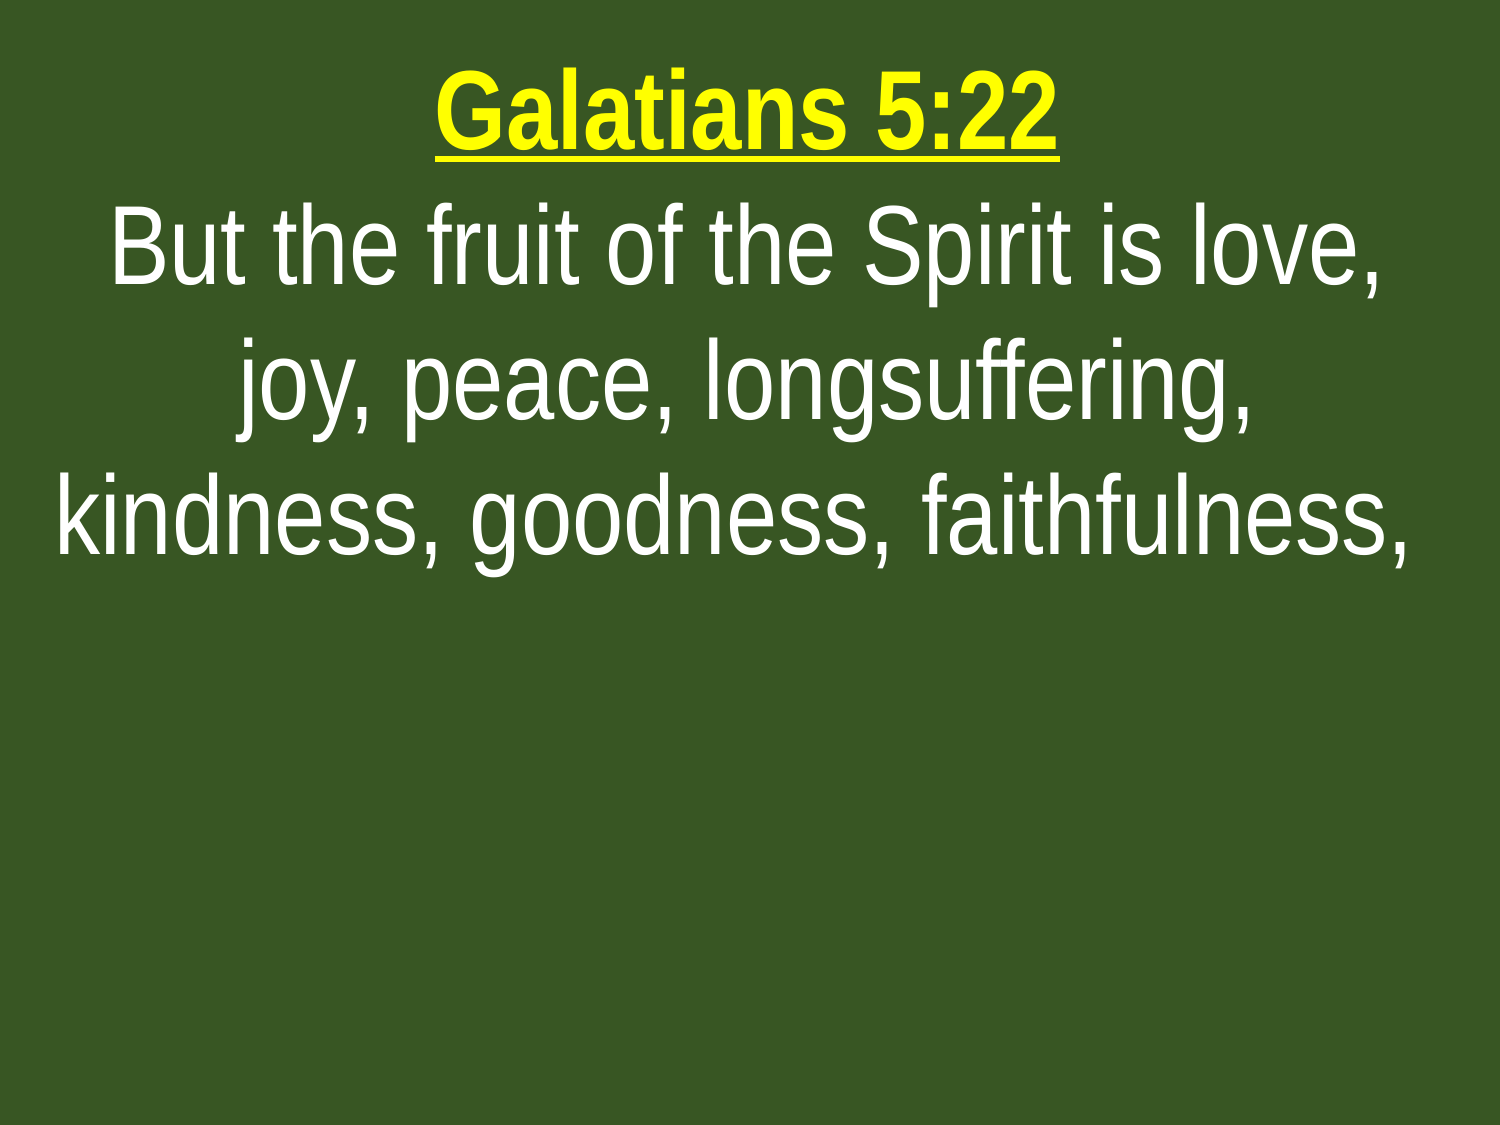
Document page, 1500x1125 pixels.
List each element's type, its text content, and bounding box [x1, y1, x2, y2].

text_box Galatians 5:22 But the fruit of the Spirit is love, joy, peace, longsuffering, kindness, goodness, faithfulness, [25, 29, 1469, 585]
